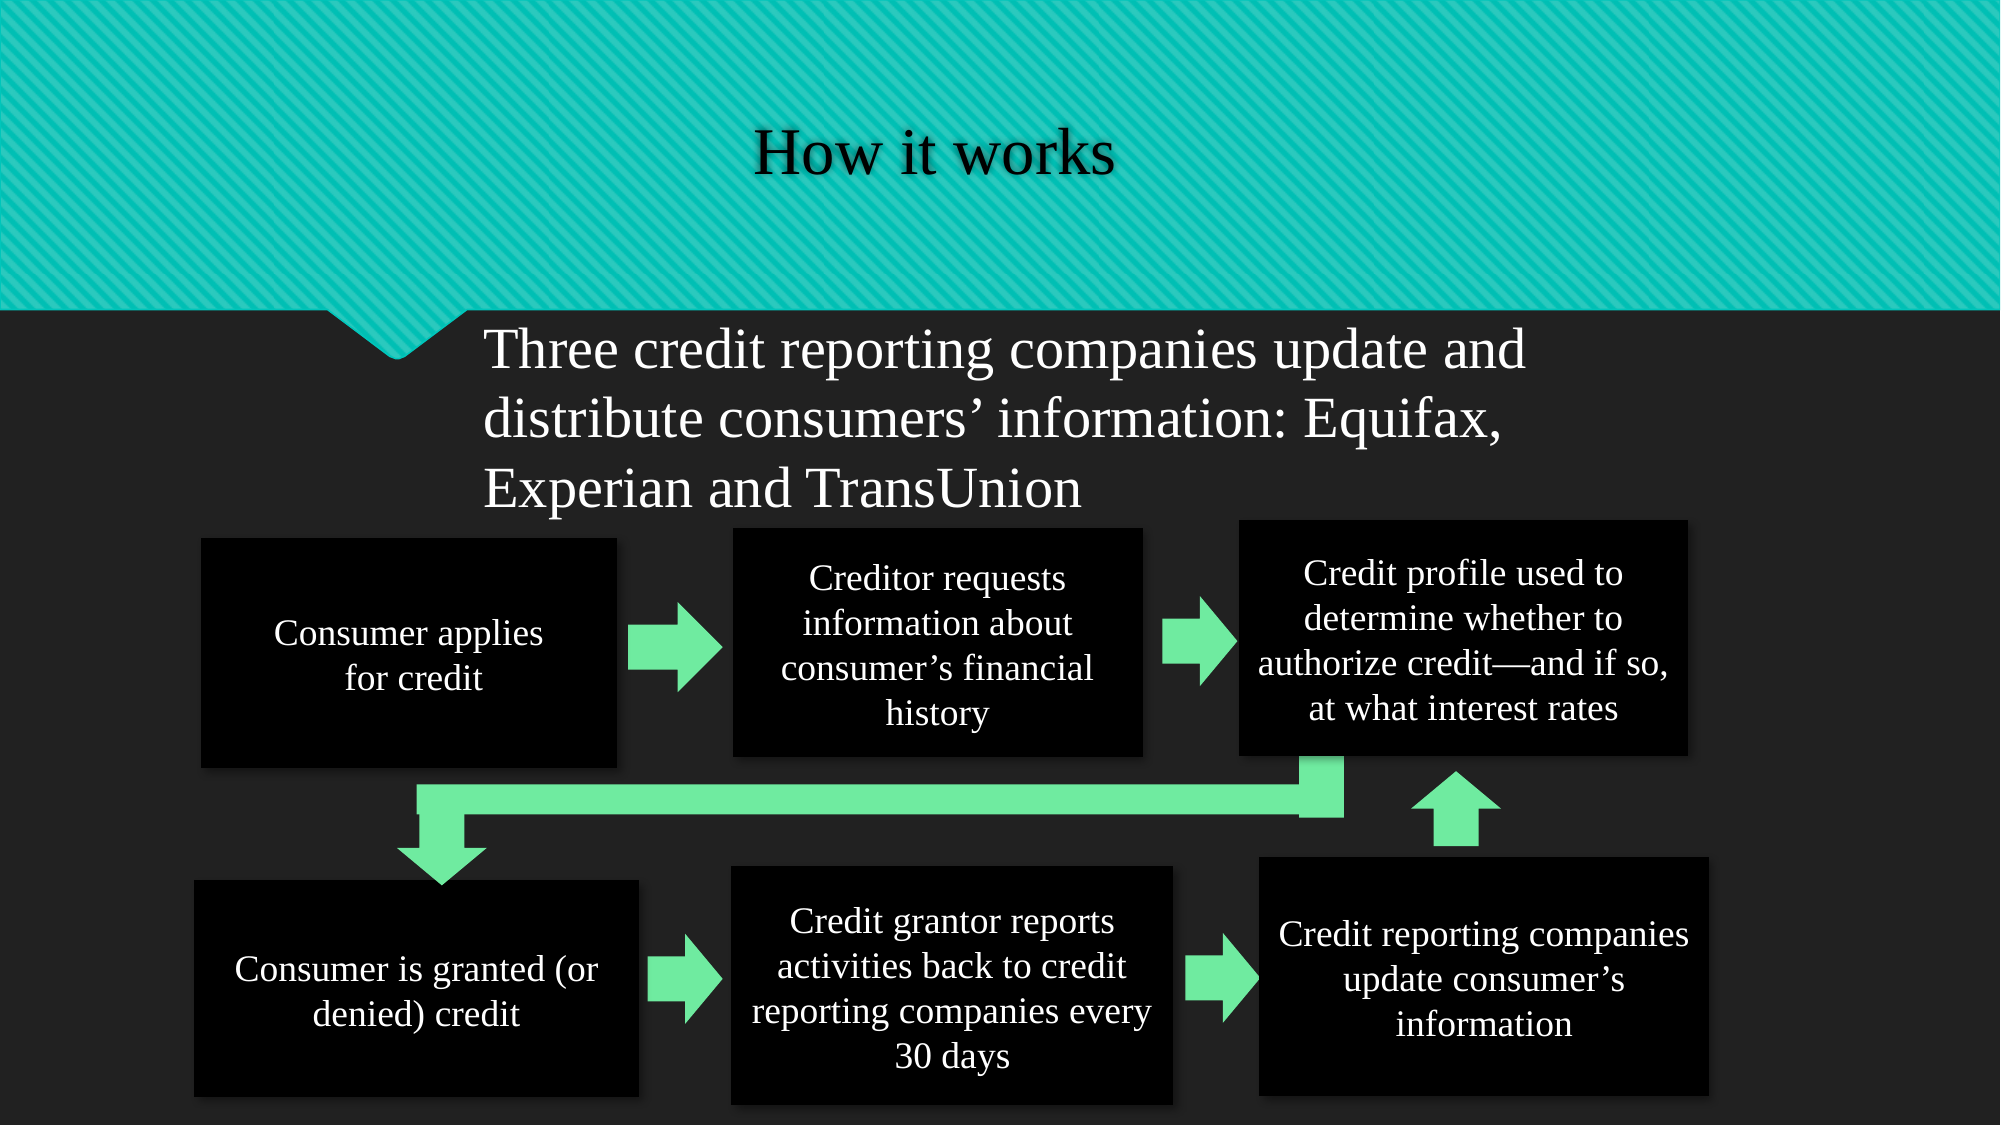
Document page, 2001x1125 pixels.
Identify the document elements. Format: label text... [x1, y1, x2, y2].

text_box [627, 600, 724, 694]
text_box Consumer is granted (or denied) credit [195, 881, 638, 1097]
text_box [1409, 770, 1503, 848]
text_box Consumer applies for credit [201, 538, 617, 767]
text_box [415, 783, 1312, 816]
text_box Creditor requests information about consumer’s financial history [733, 528, 1142, 757]
text_box [395, 816, 489, 887]
text_box Credit profile used to determine whether to authorize credit—and if so, at what interest rates [1240, 521, 1687, 755]
text_box [1298, 766, 1345, 819]
text_box Credit grantor reports activities back to credit reporting companies every 30 days [732, 866, 1173, 1105]
text_box Credit reporting companies update consumer’s information [1260, 857, 1709, 1096]
text_box [648, 932, 724, 1026]
title How it works [316, 82, 1555, 195]
text_box [1161, 594, 1238, 688]
text_box [1184, 931, 1258, 1025]
text_box Three credit reporting companies update and distribute consumers’ information: Equifax, Experian and TransUnion [468, 302, 1719, 540]
